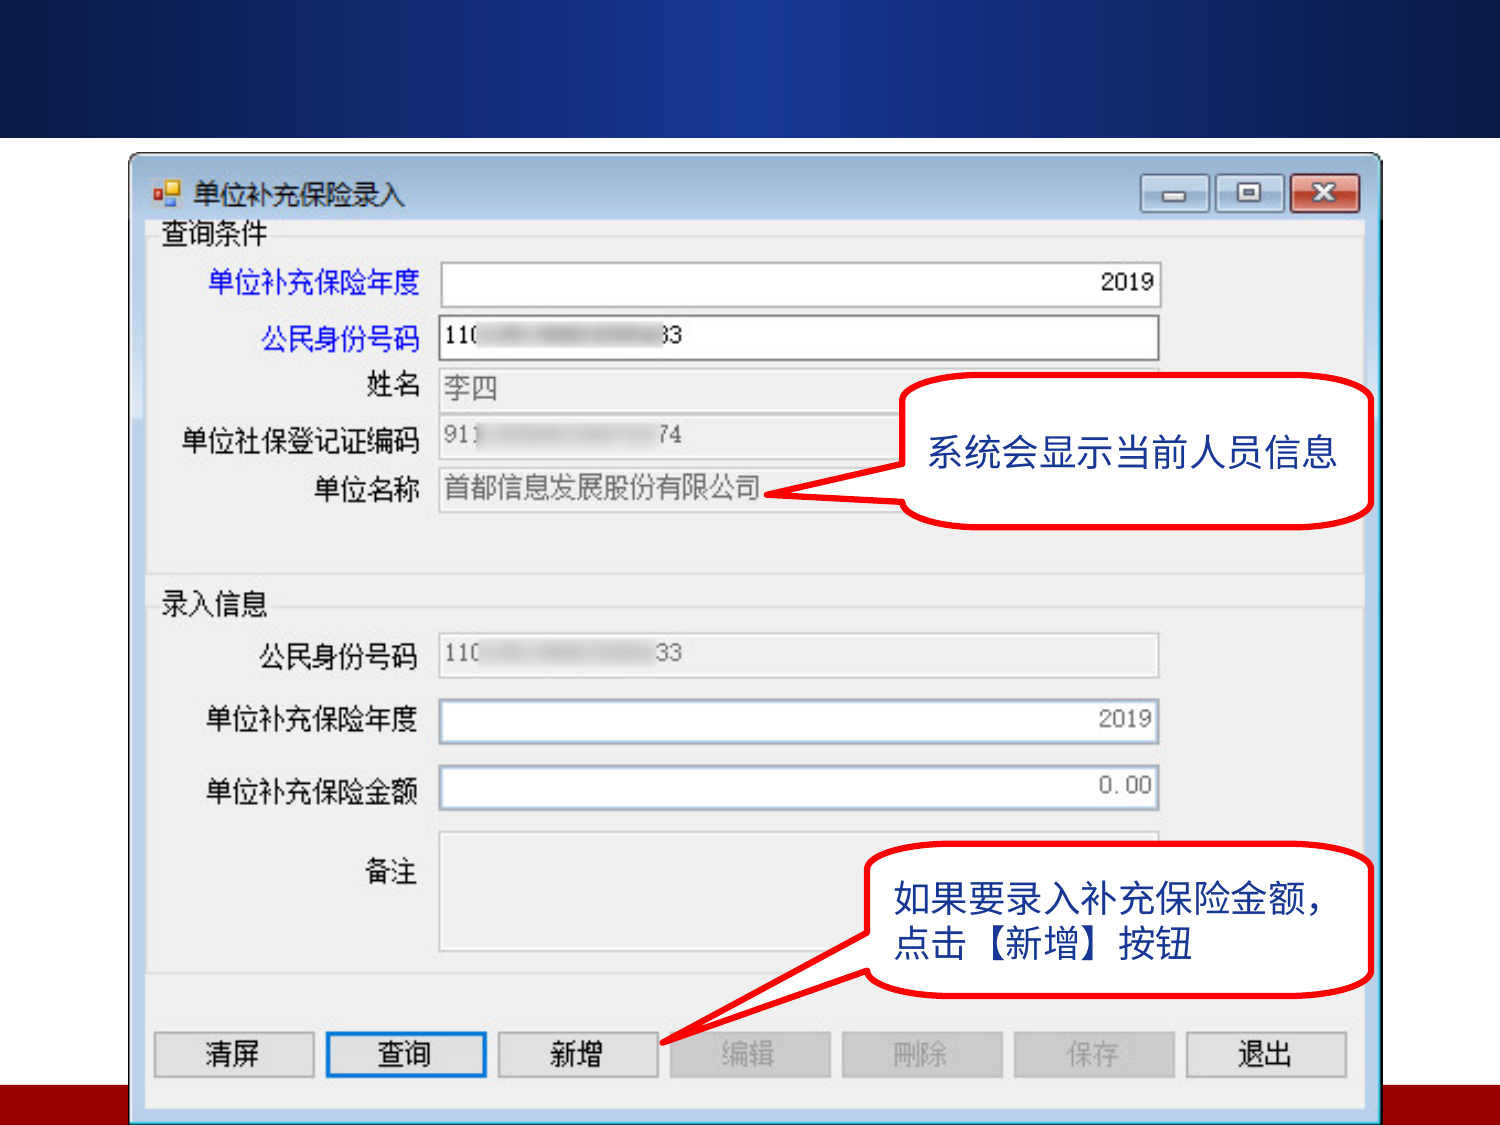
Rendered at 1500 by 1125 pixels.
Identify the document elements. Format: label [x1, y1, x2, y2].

text_box [662, 843, 1372, 1043]
text_box [766, 374, 1372, 528]
picture [128, 152, 1384, 1125]
